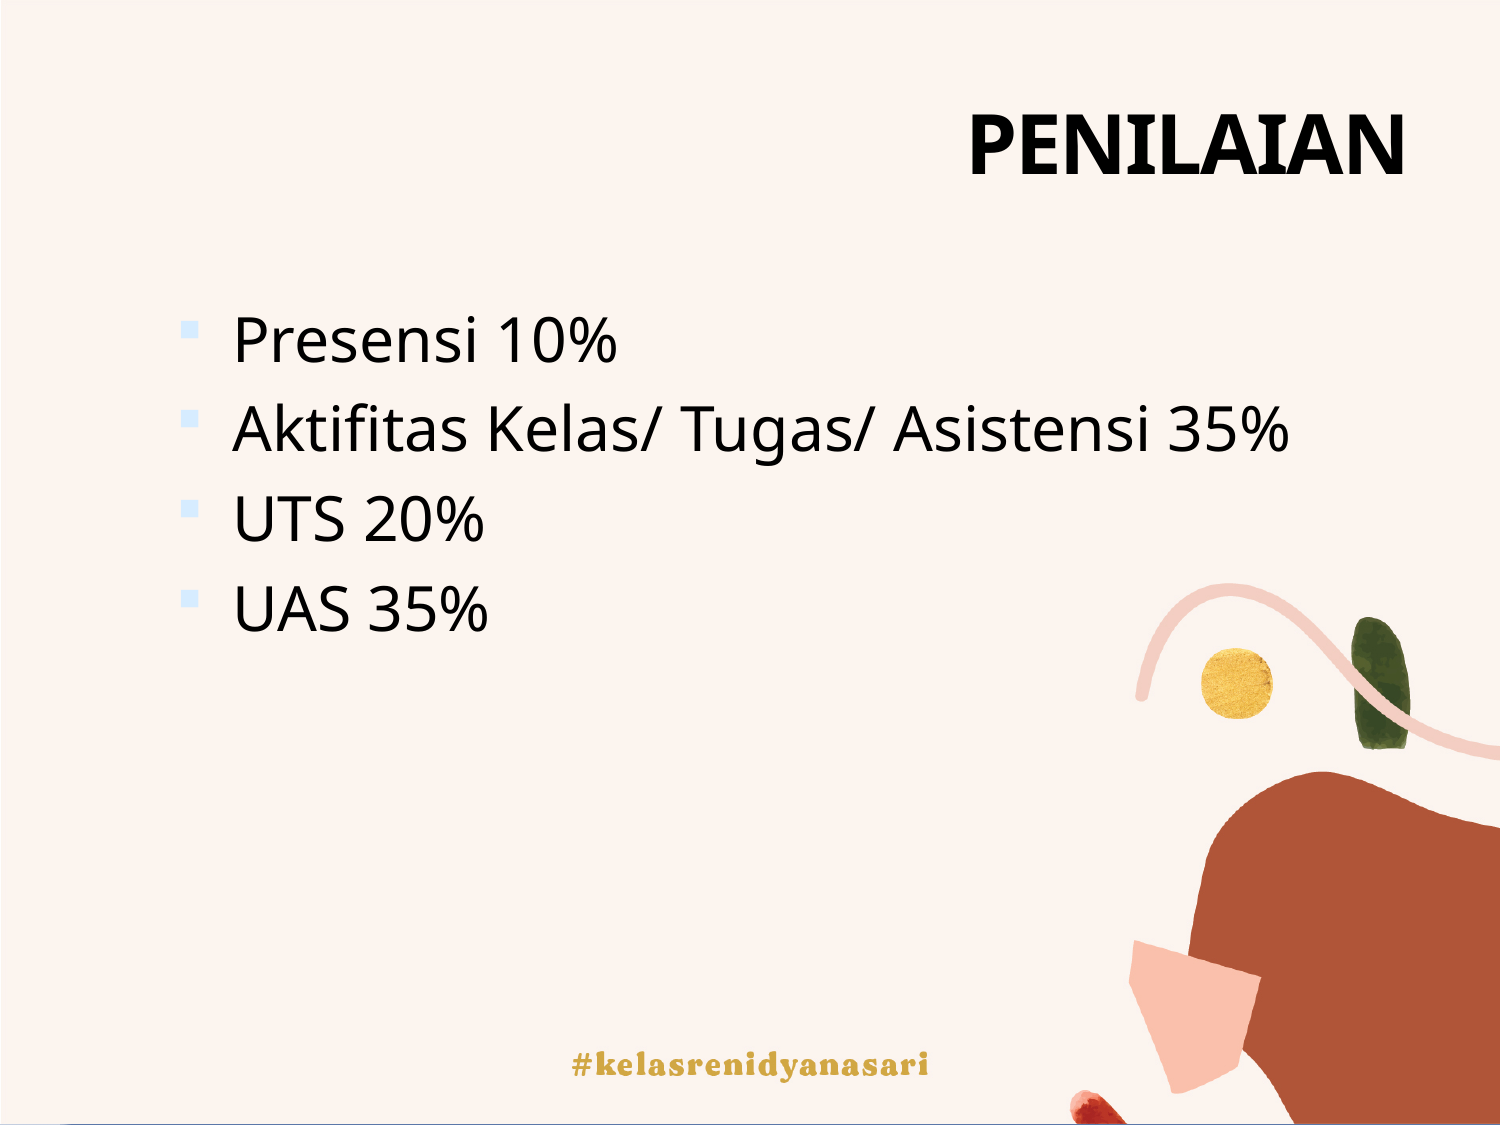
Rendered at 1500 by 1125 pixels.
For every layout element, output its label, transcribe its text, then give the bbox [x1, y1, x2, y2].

list Presensi 10% Aktifitas Kelas/ Tugas/ Asistensi 35% UTS 20% UAS 35% [150, 292, 1425, 1043]
title PENILAIAN [150, 83, 1425, 234]
picture [0, 0, 1500, 1124]
